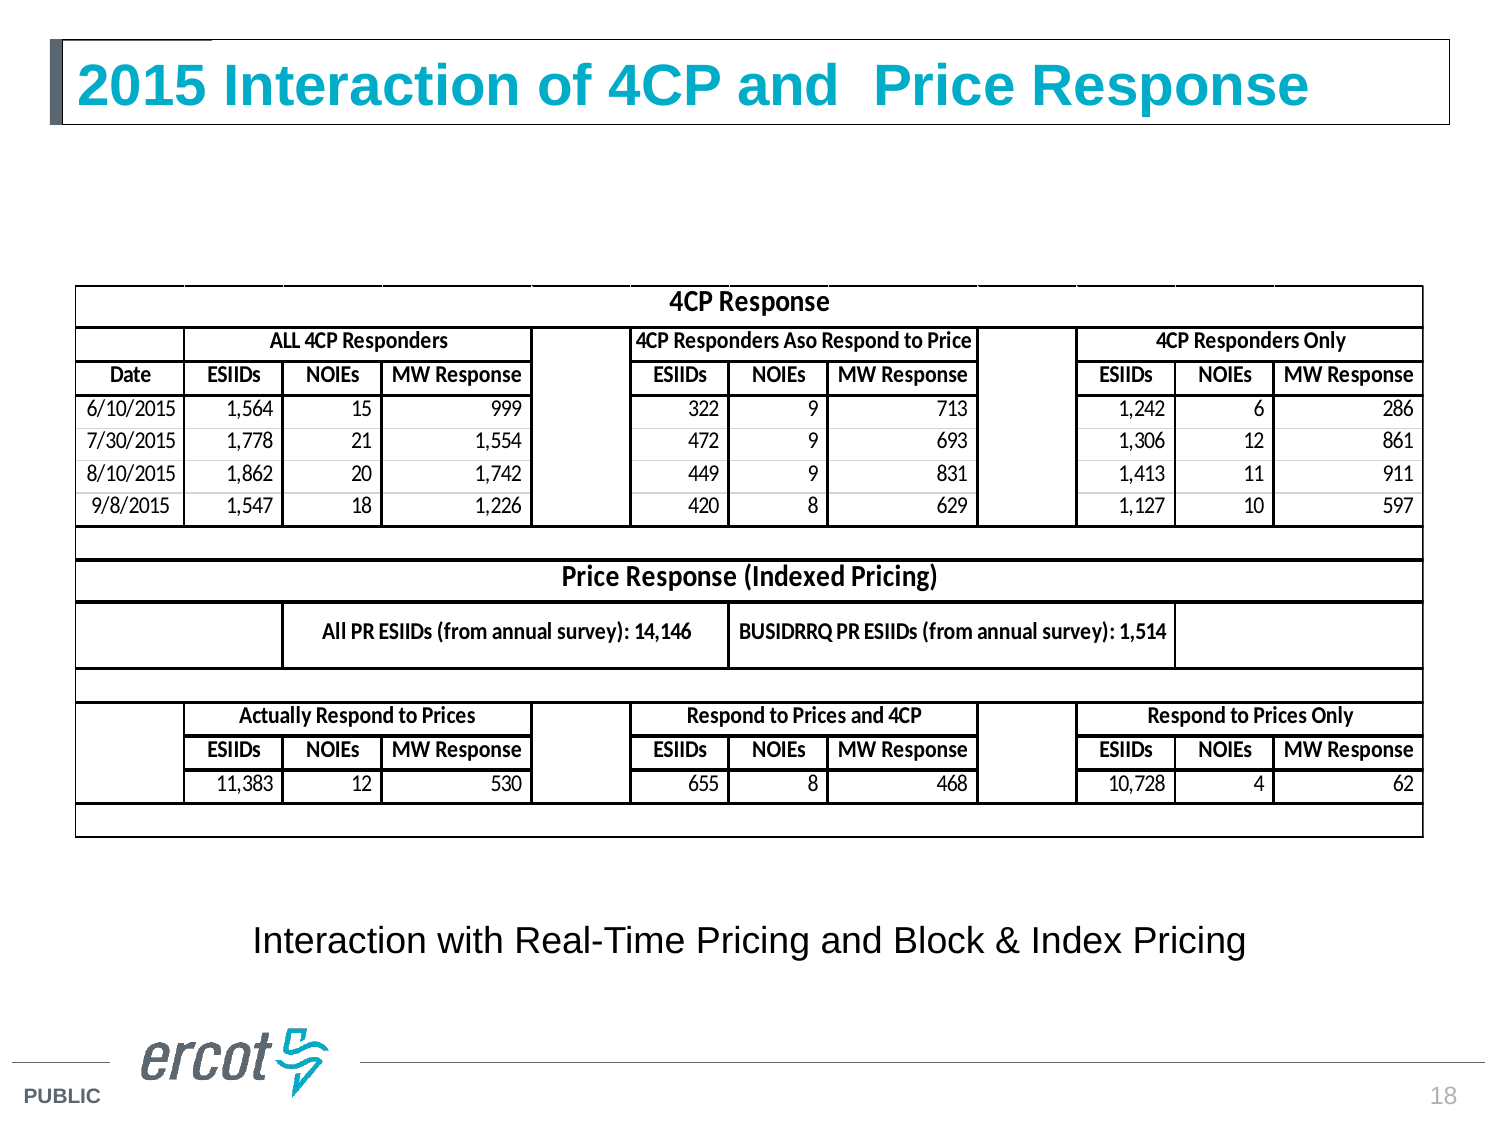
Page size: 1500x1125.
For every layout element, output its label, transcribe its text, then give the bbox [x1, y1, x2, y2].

picture [137, 1024, 332, 1100]
title 2015 Interaction of 4CP and Price Response [62, 39, 1450, 125]
slide_number 18 [1400, 1076, 1488, 1113]
text_box Interaction with Real-Time Pricing and Block & Index Pricing [237, 908, 1275, 969]
picture [74, 285, 1426, 840]
